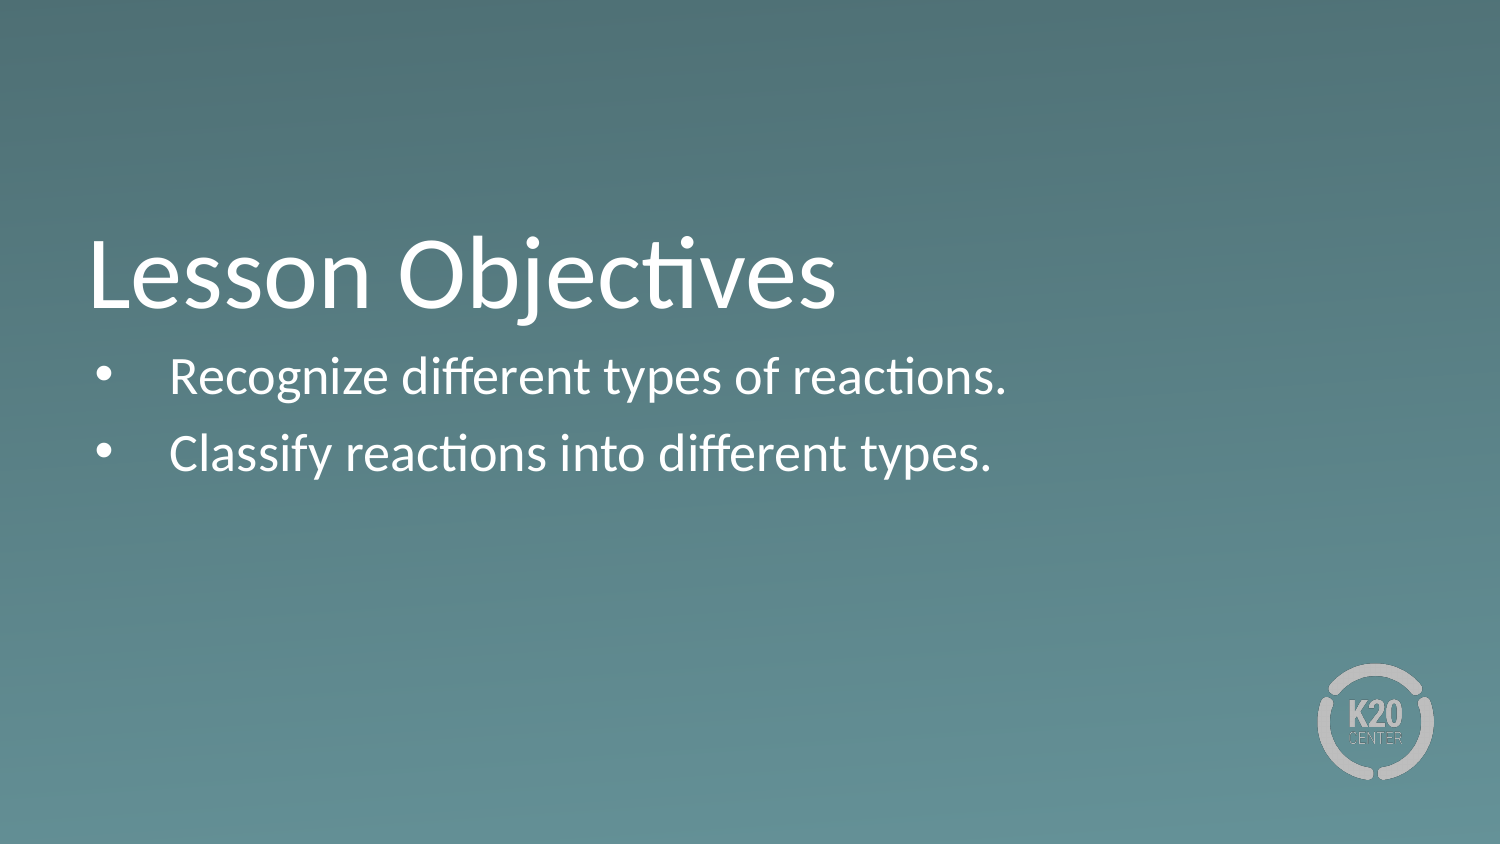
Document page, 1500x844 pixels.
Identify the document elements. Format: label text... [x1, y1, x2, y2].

list Recognize different types of reactions. Classify reactions into different types. [86, 332, 1362, 658]
title Lesson Objectives [86, 161, 1362, 330]
picture [1300, 646, 1451, 797]
